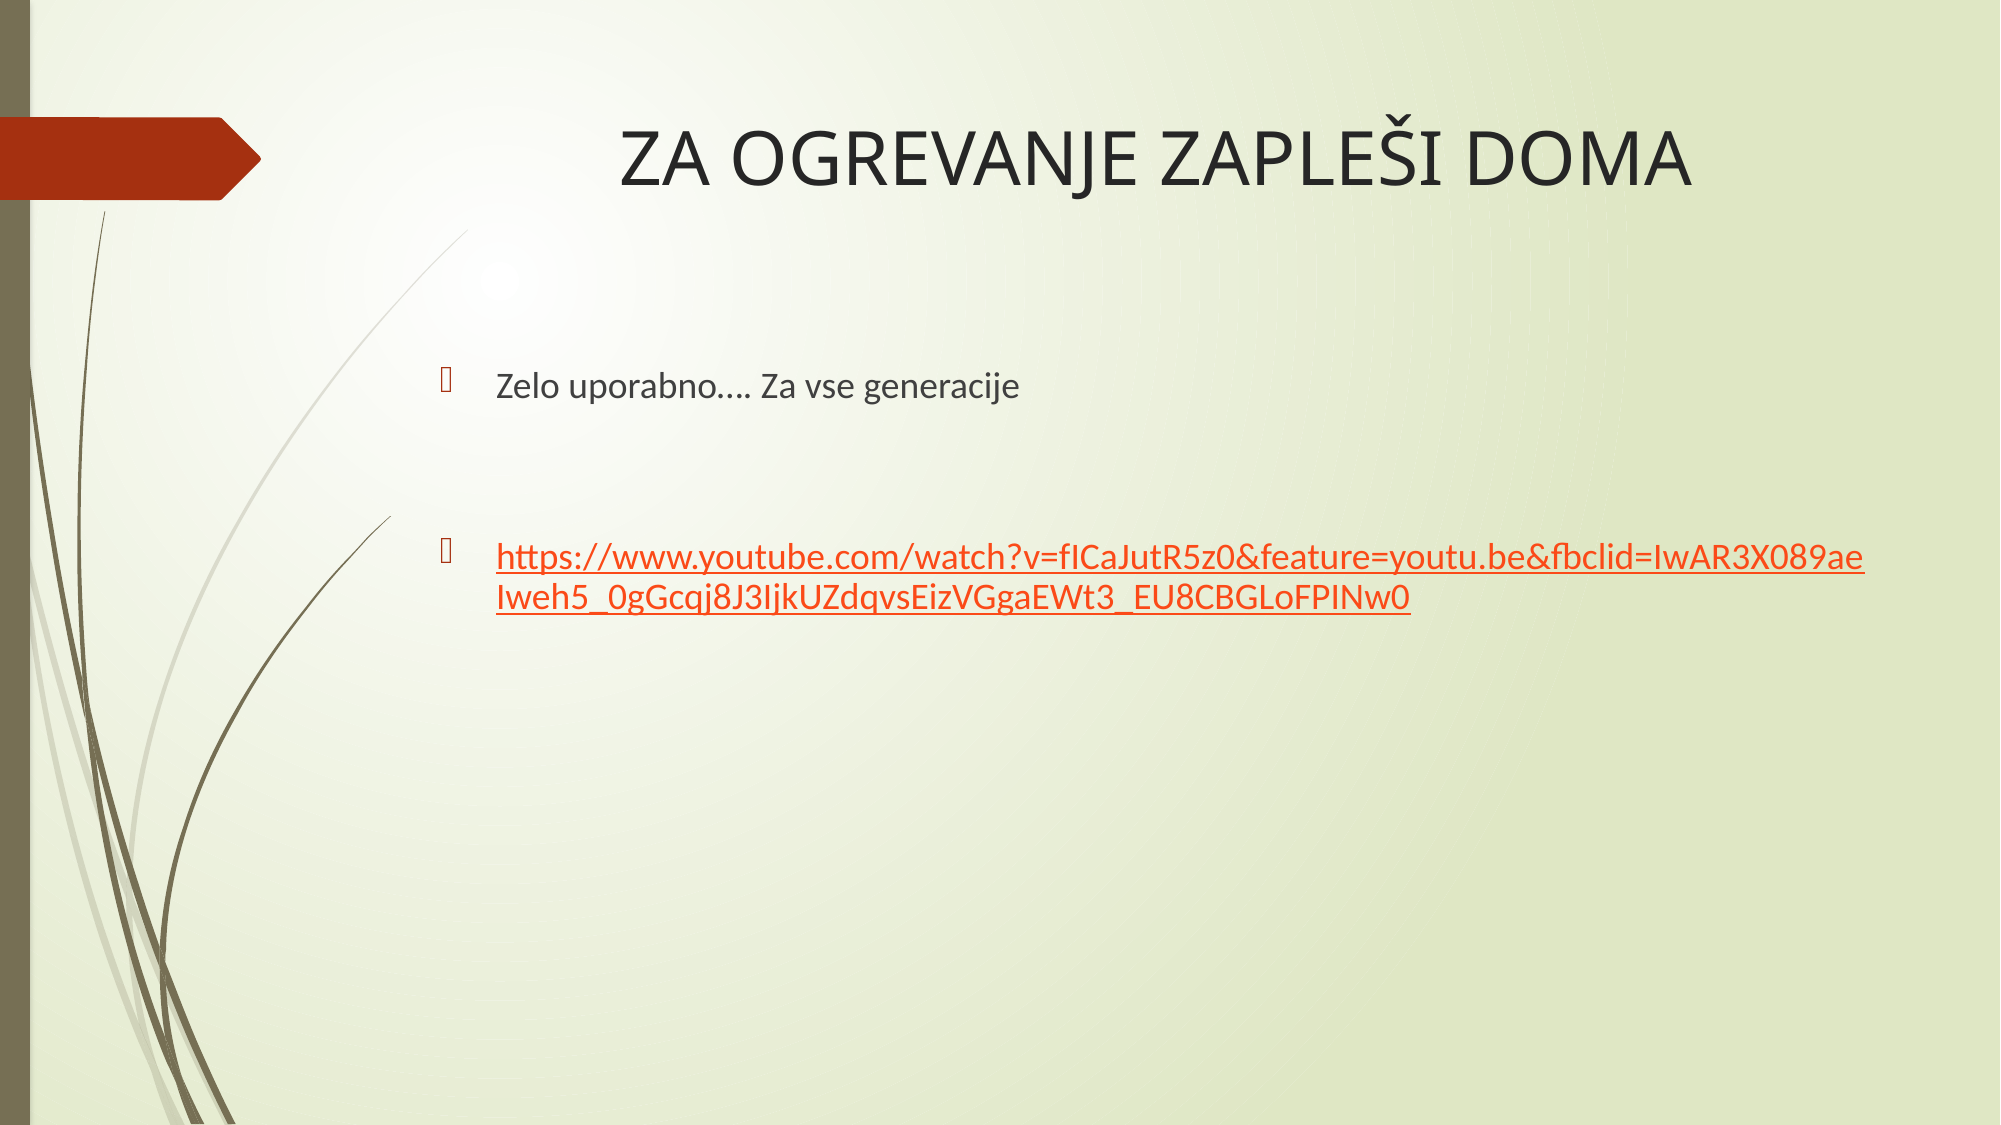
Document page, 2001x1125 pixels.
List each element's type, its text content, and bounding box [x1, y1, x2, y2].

list Zelo uporabno…. Za vse generacije https://www.youtube.com/watch?v=fICaJutR5z0&feature=youtu.be&fbclid=IwAR3X089aeIweh5_0gGcqj8J3IjkUZdqvsEizVGgaEWt3_EU8CBGLoFPINw0 [424, 350, 1888, 970]
title ZA OGREVANJE ZAPLEŠI DOMA [425, 102, 1888, 313]
